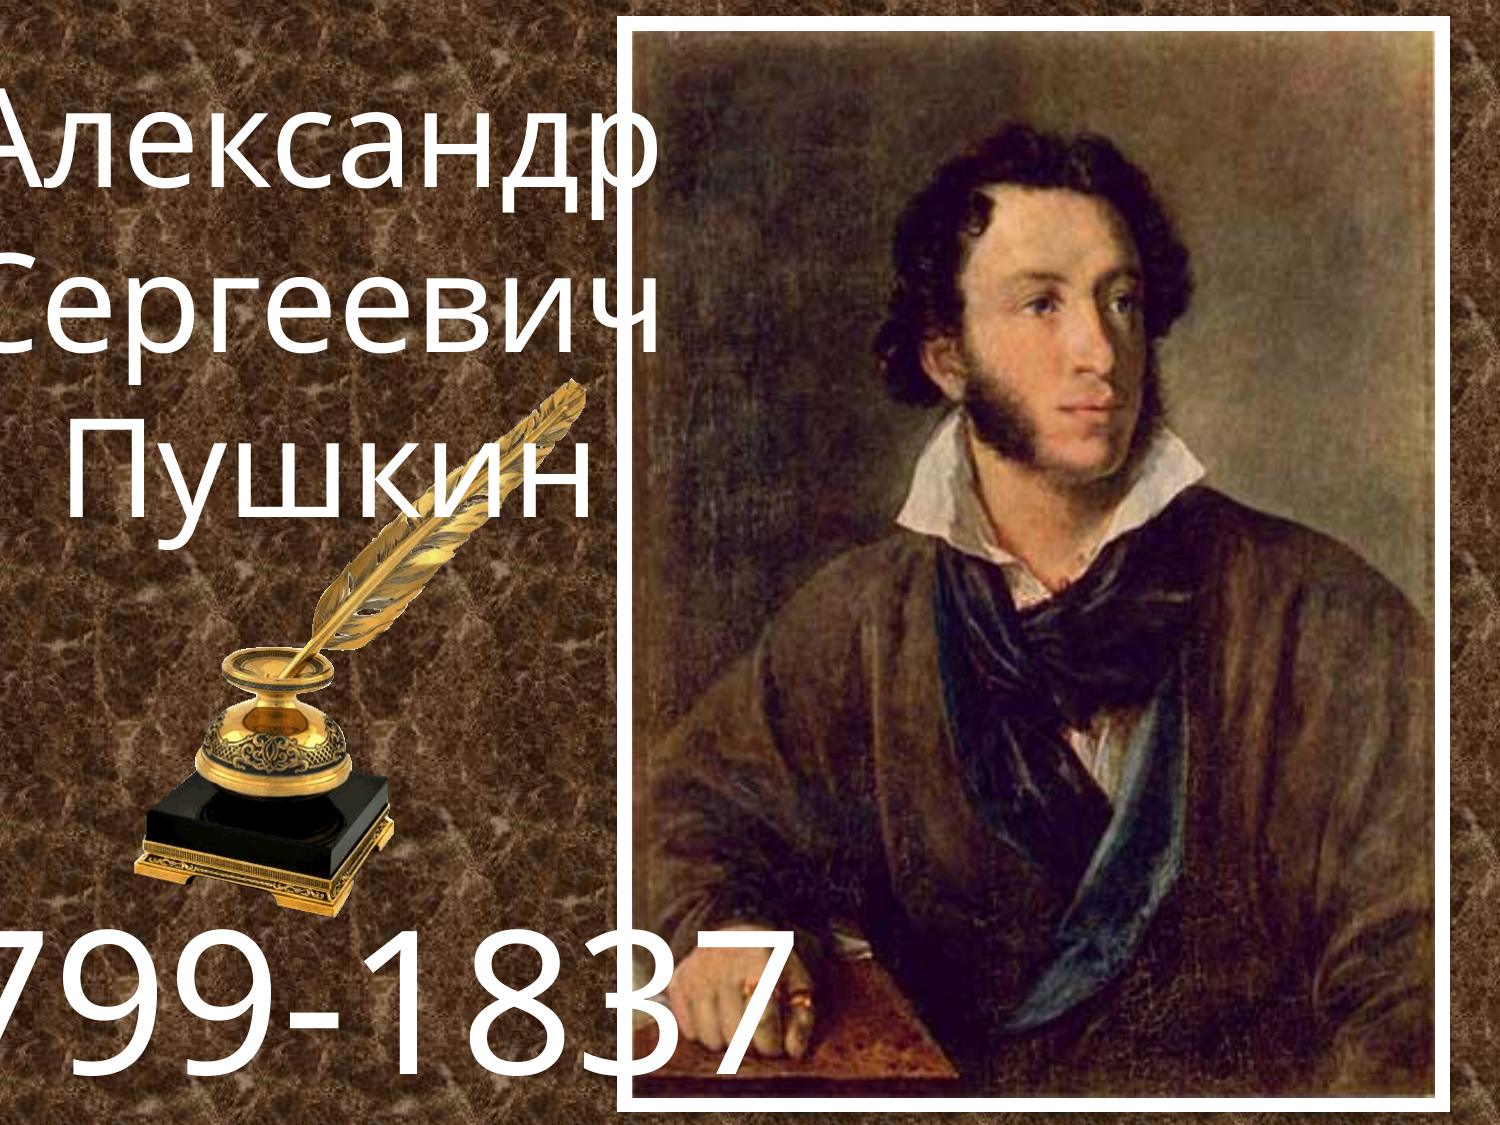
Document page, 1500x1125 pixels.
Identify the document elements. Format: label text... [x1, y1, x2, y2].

picture [631, 30, 1436, 1098]
text_box Александр Сергеевич Пушкин [0, 42, 626, 553]
picture [0, 373, 617, 921]
text_box 1799-1837 [0, 867, 820, 1123]
picture [0, 0, 1500, 1125]
